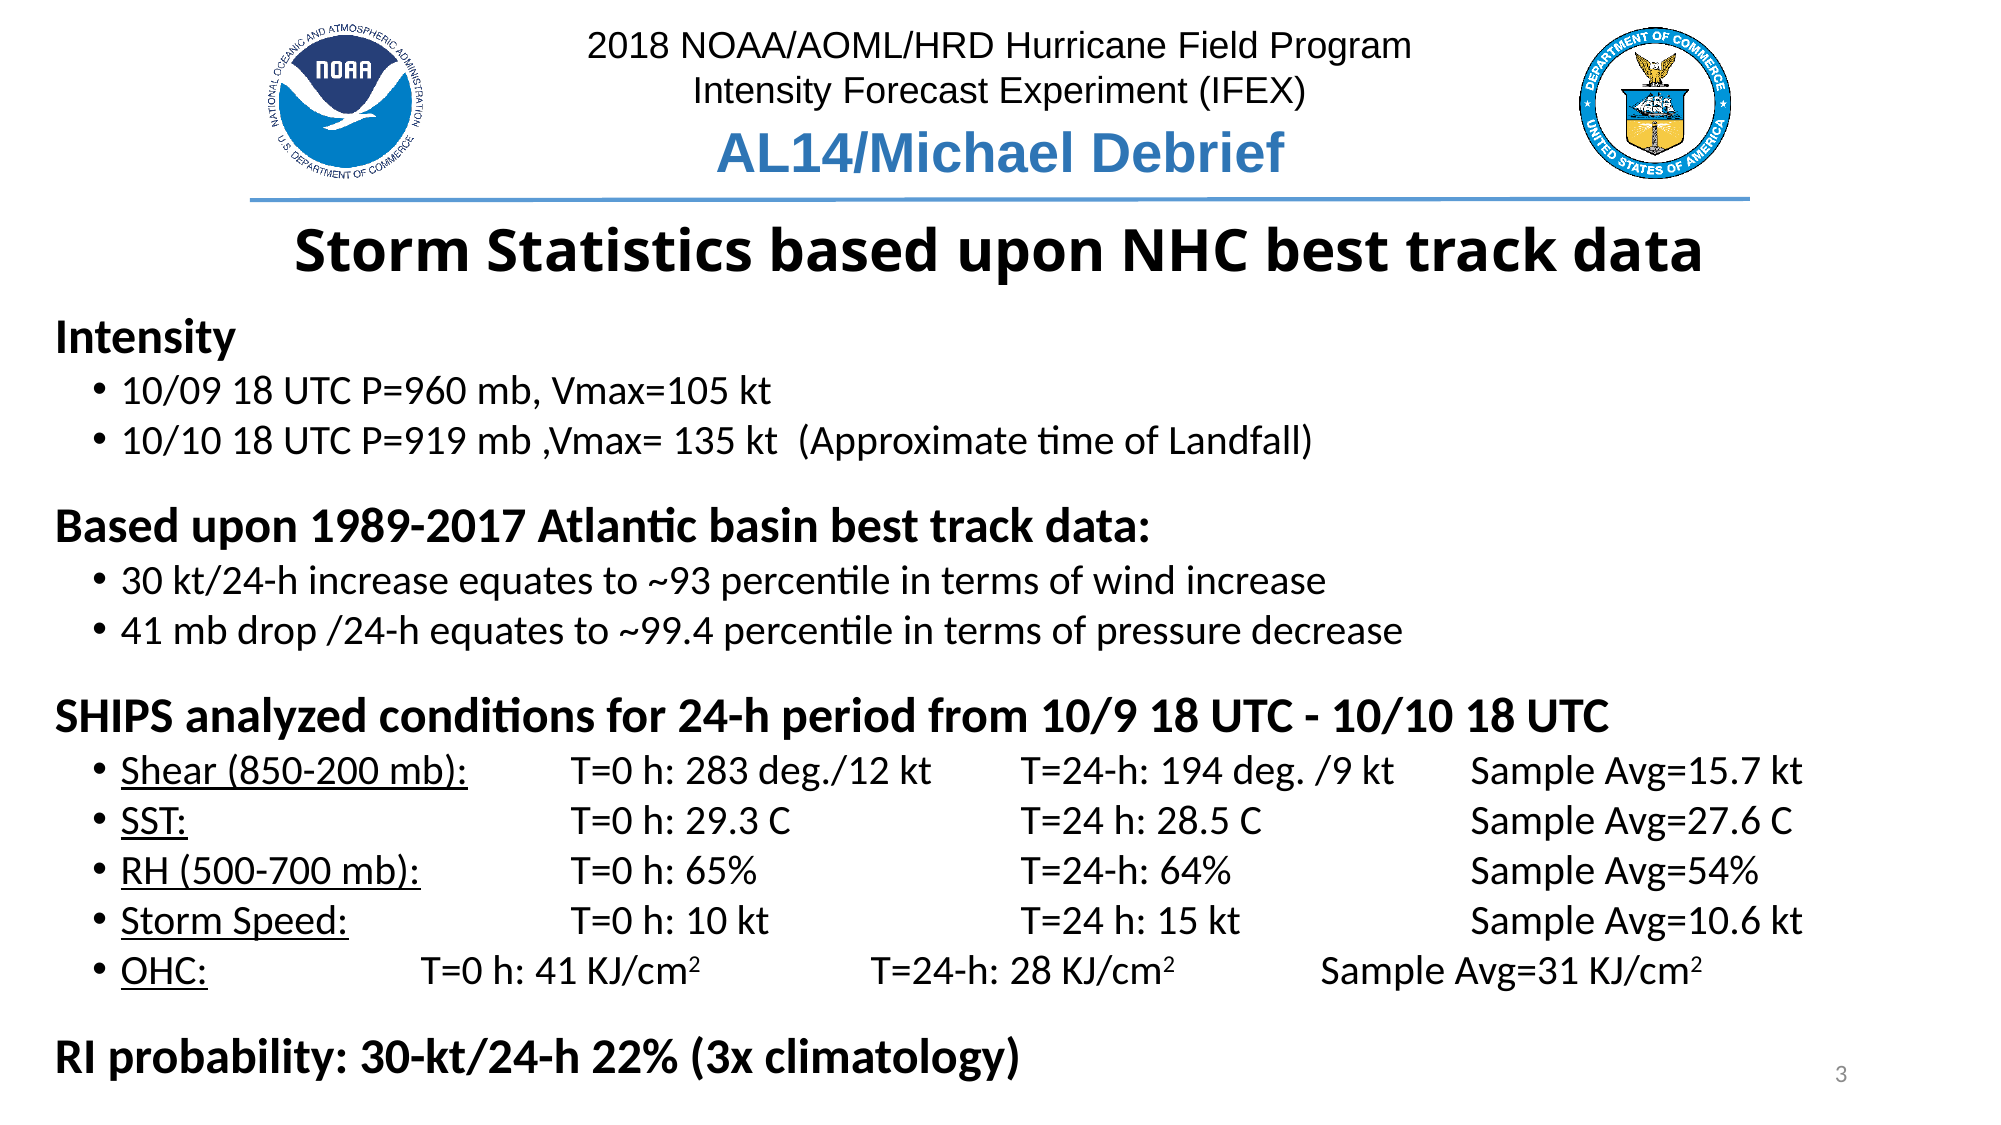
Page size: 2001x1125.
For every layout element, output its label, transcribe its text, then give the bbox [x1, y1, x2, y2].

text_box Intensity 10/09 18 UTC P=960 mb, Vmax=105 kt 10/10 18 UTC P=919 mb ,Vmax= 135 kt (Approximate time of Landfall) Based upon 1989-2017 Atlantic basin best track data: 30 kt/24-h increase equates to ~93 percentile in terms of wind increase 41 mb drop /24-h equates to ~99.4 percentile in terms of pressure decrease SHIPS analyzed conditions for 24-h period from 10/9 18 UTC - 10/10 18 UTC Shear (850-200 mb): T=0 h: 283 deg./12 kt T=24-h: 194 deg. /9 kt Sample Avg=15.7 kt SST: T=0 h: 29.3 C T=24 h: 28.5 C Sample Avg=27.6 C RH (500-700 mb): T=0 h: 65% T=24-h: 64% Sample Avg=54% Storm Speed: T=0 h: 10 kt T=24 h: 15 kt Sample Avg=10.6 kt OHC: T=0 h: 41 KJ/cm2 T=24-h: 28 KJ/cm2 Sample Avg=31 KJ/cm2 RI probability: 30-kt/24-h 22% (3x climatology) [40, 295, 2000, 1091]
picture [1667, 115, 1731, 179]
text_box AL14/Michael Debrief [249, 108, 1750, 193]
picture [1579, 27, 1653, 100]
title Storm Statistics based upon NHC best track data [0, 188, 2000, 316]
picture [1579, 107, 1644, 179]
picture [1596, 44, 1714, 162]
text_box 2018 NOAA/AOML/HRD Hurricane Field Program Intensity Forecast Experiment (IFEX) [249, 13, 1750, 108]
picture [1659, 27, 1731, 92]
slide_number 3 [1412, 1042, 1863, 1103]
picture [267, 24, 423, 179]
